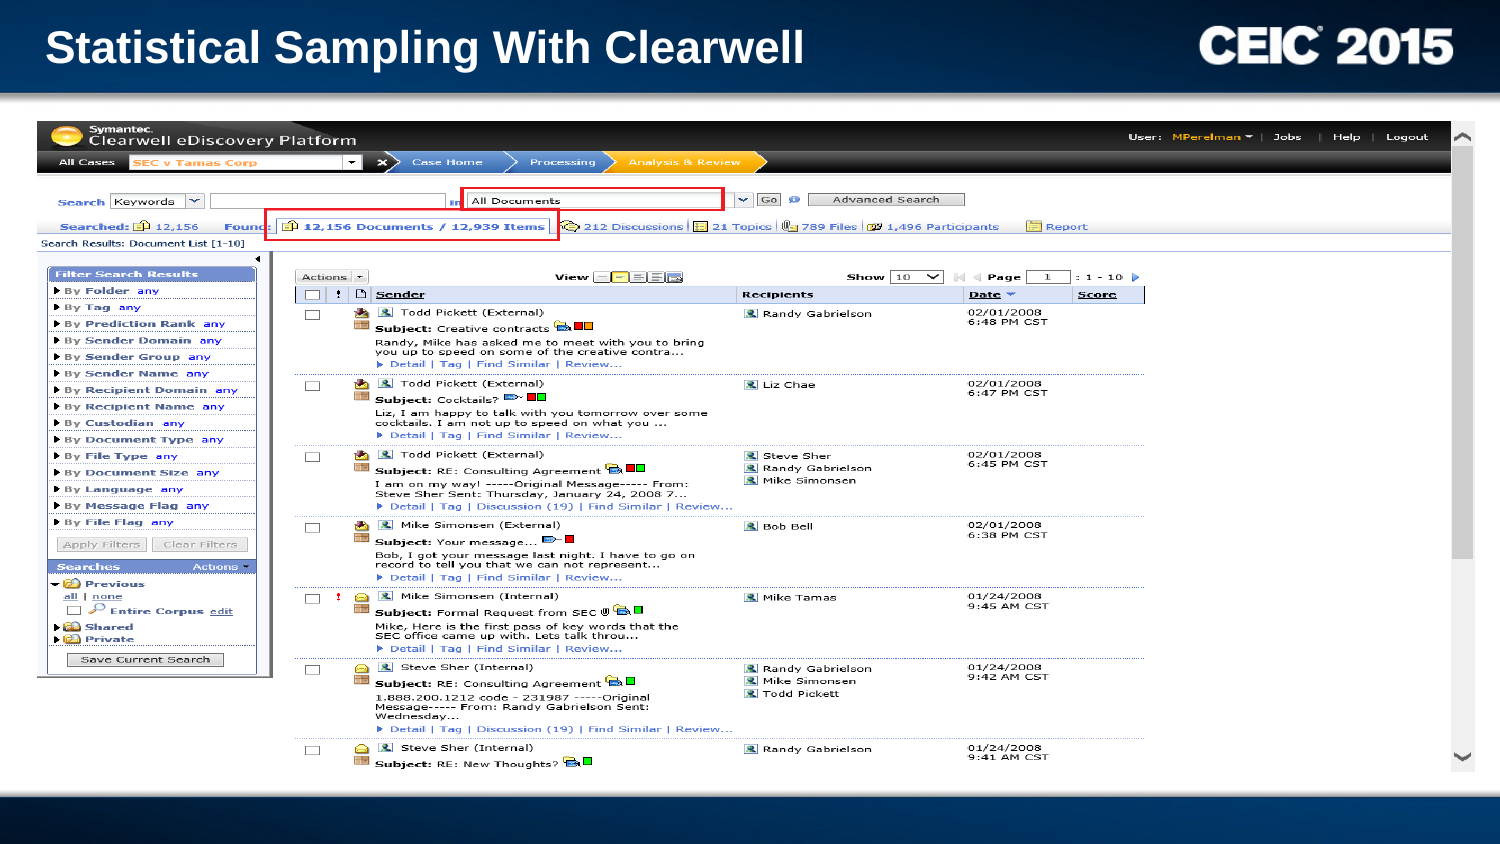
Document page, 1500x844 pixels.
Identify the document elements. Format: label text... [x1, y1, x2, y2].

picture [0, 0, 1500, 844]
text_box Statistical Sampling With Clearwell [44, 17, 945, 74]
